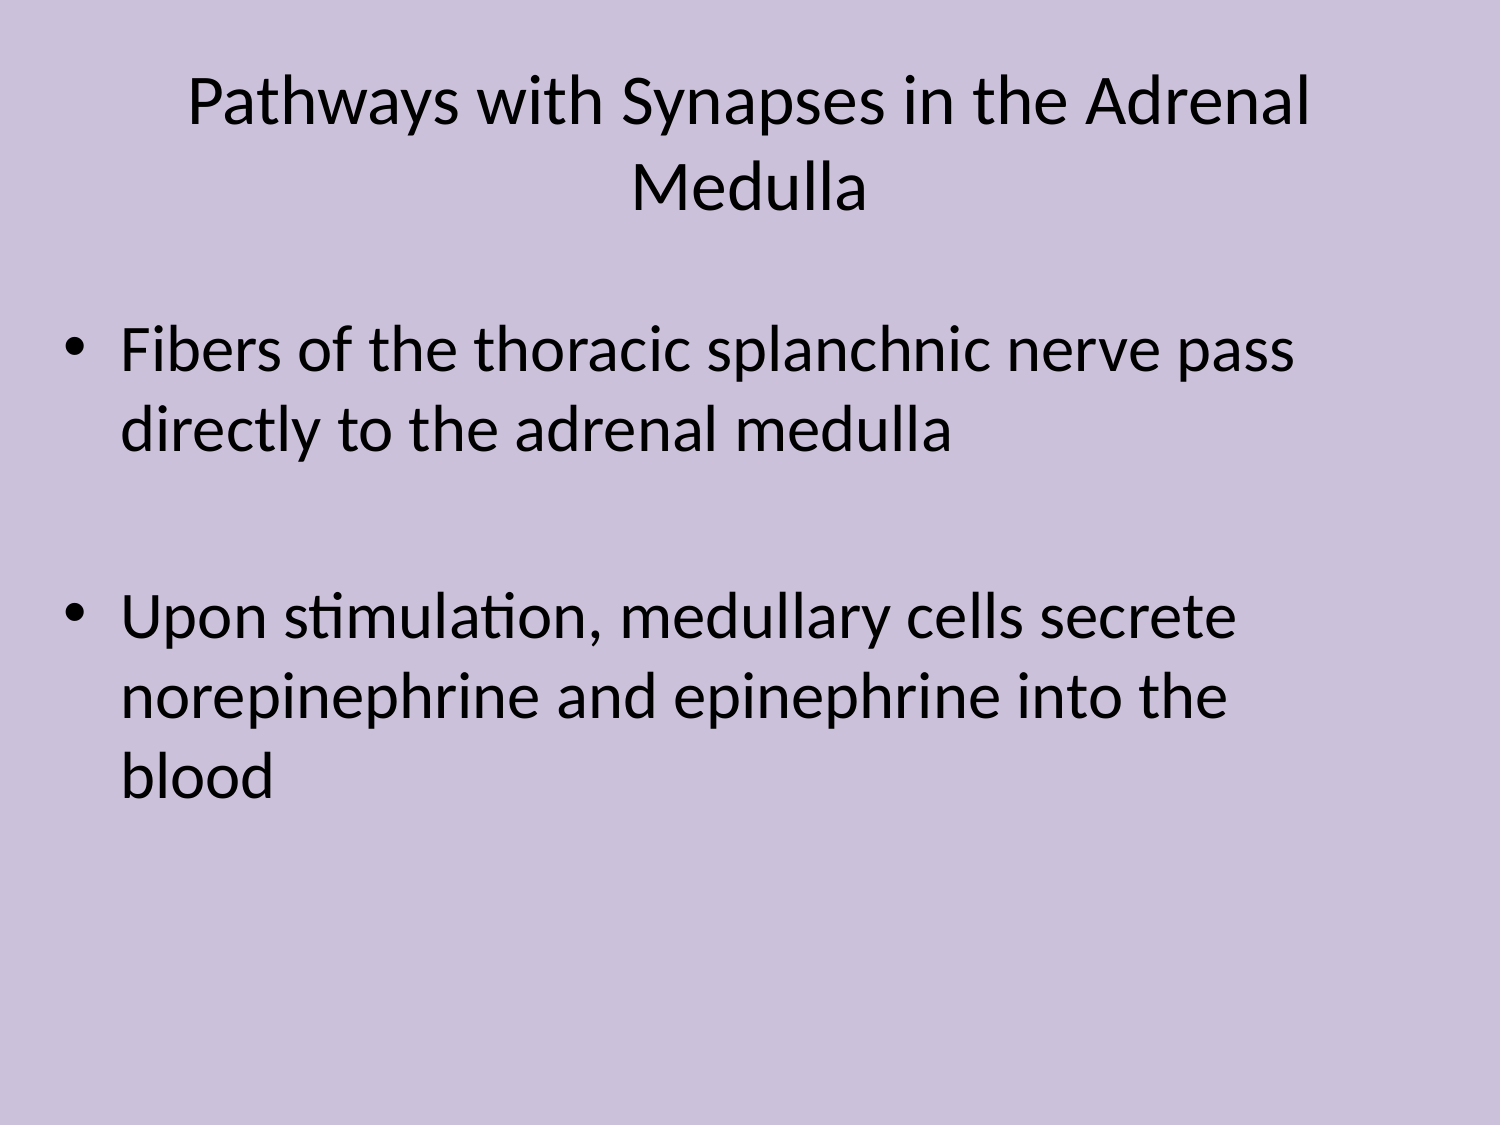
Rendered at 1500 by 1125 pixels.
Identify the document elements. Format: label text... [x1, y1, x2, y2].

title Pathways with Synapses in the Adrenal Medulla [75, 45, 1425, 233]
list Fibers of the thoracic splanchnic nerve pass directly to the adrenal medulla Upon stimulation, medullary cells secrete norepinephrine and epinephrine into the blood [48, 204, 1406, 1034]
